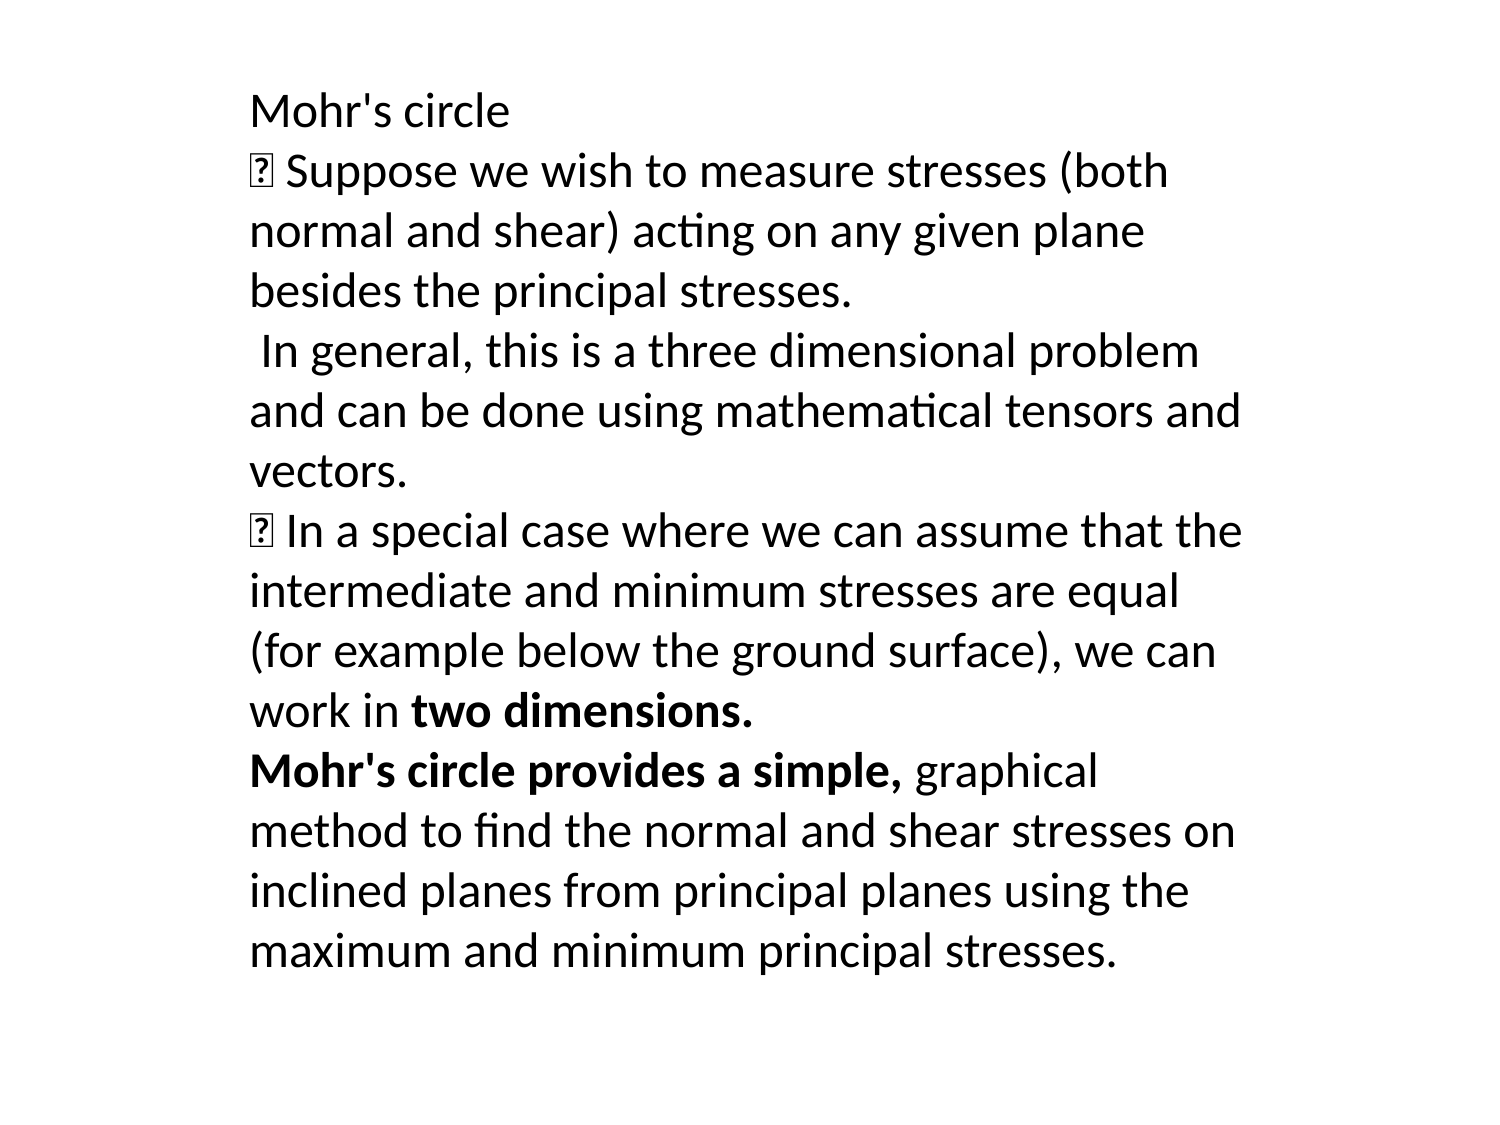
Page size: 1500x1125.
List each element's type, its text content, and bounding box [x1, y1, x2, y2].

text_box Mohr's circle  Suppose we wish to measure stresses (both normal and shear) acting on any given plane besides the principal stresses. In general, this is a three dimensional problem and can be done using mathematical tensors and vectors.  In a special case where we can assume that the intermediate and minimum stresses are equal (for example below the ground surface), we can work in two dimensions. Mohr's circle provides a simple, graphical method to find the normal and shear stresses on inclined planes from principal planes using the maximum and minimum principal stresses. [234, 70, 1278, 985]
